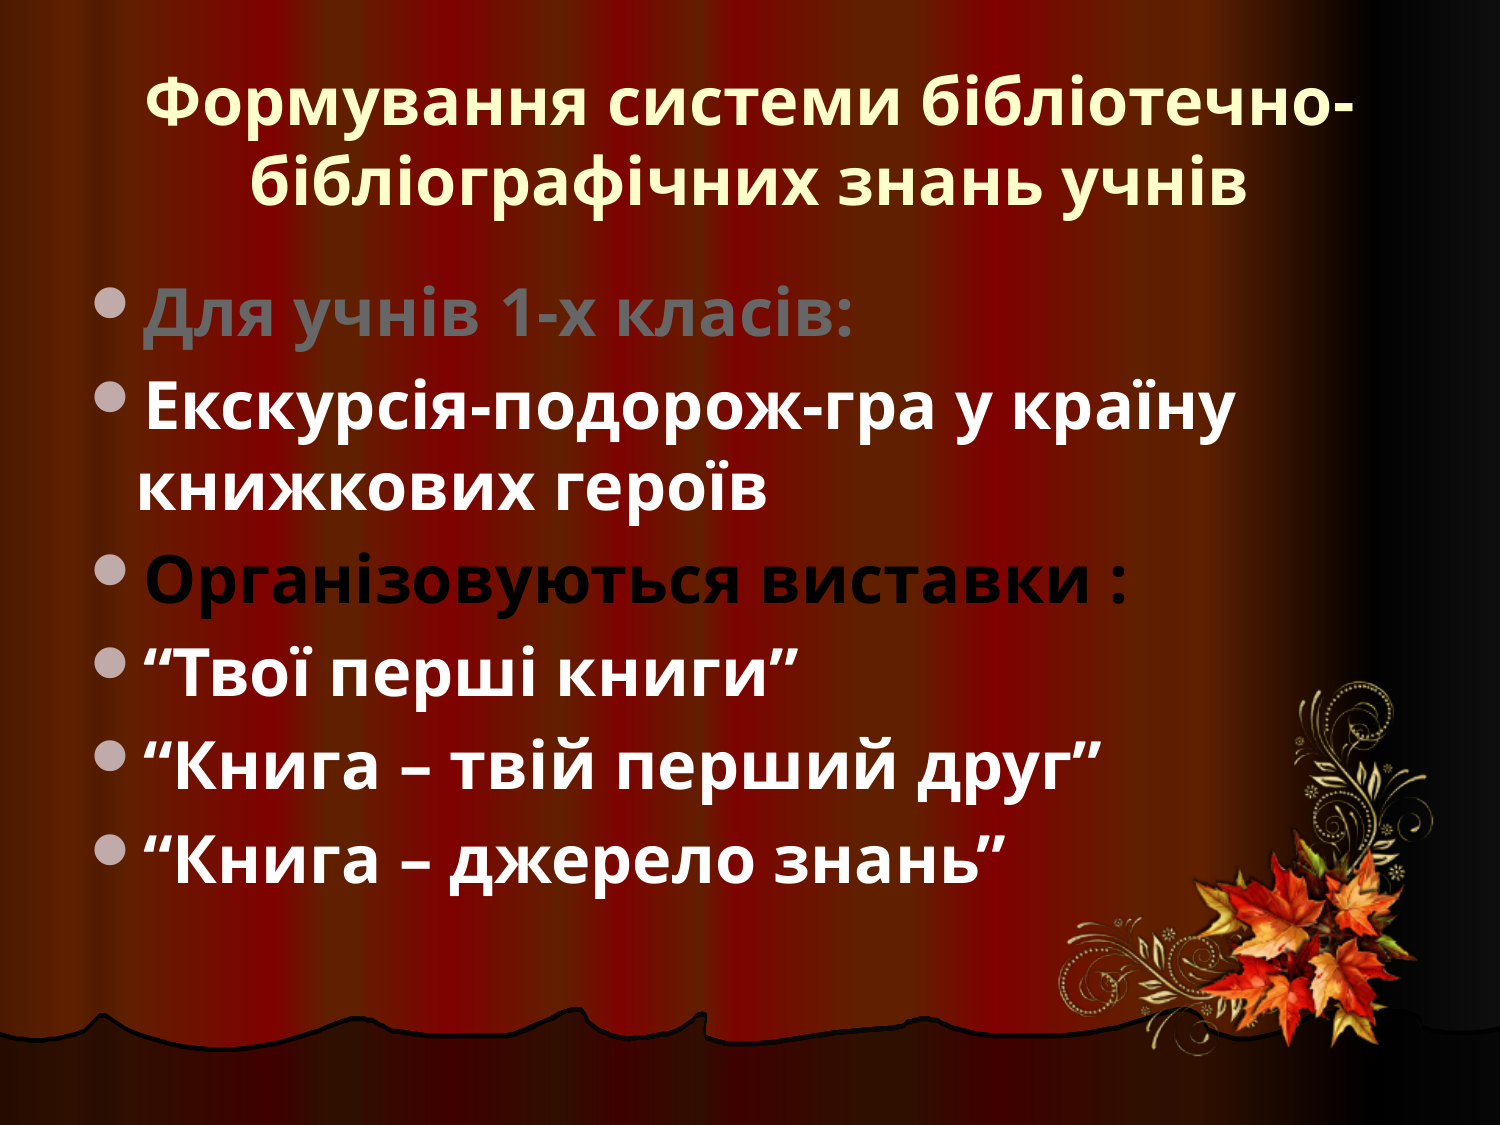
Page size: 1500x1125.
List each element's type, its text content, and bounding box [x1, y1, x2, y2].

title Формування системи бібліотечно-бібліографічних знань учнів [74, 45, 1426, 233]
list Для учнів 1-х класів: Екскурсія-подорож-гра у країну книжкових героїв Організовуються виставки : “Твої перші книги” “Книга – твій перший друг” “Книга – джерело знань” [74, 262, 1426, 1006]
picture [1056, 680, 1435, 1058]
